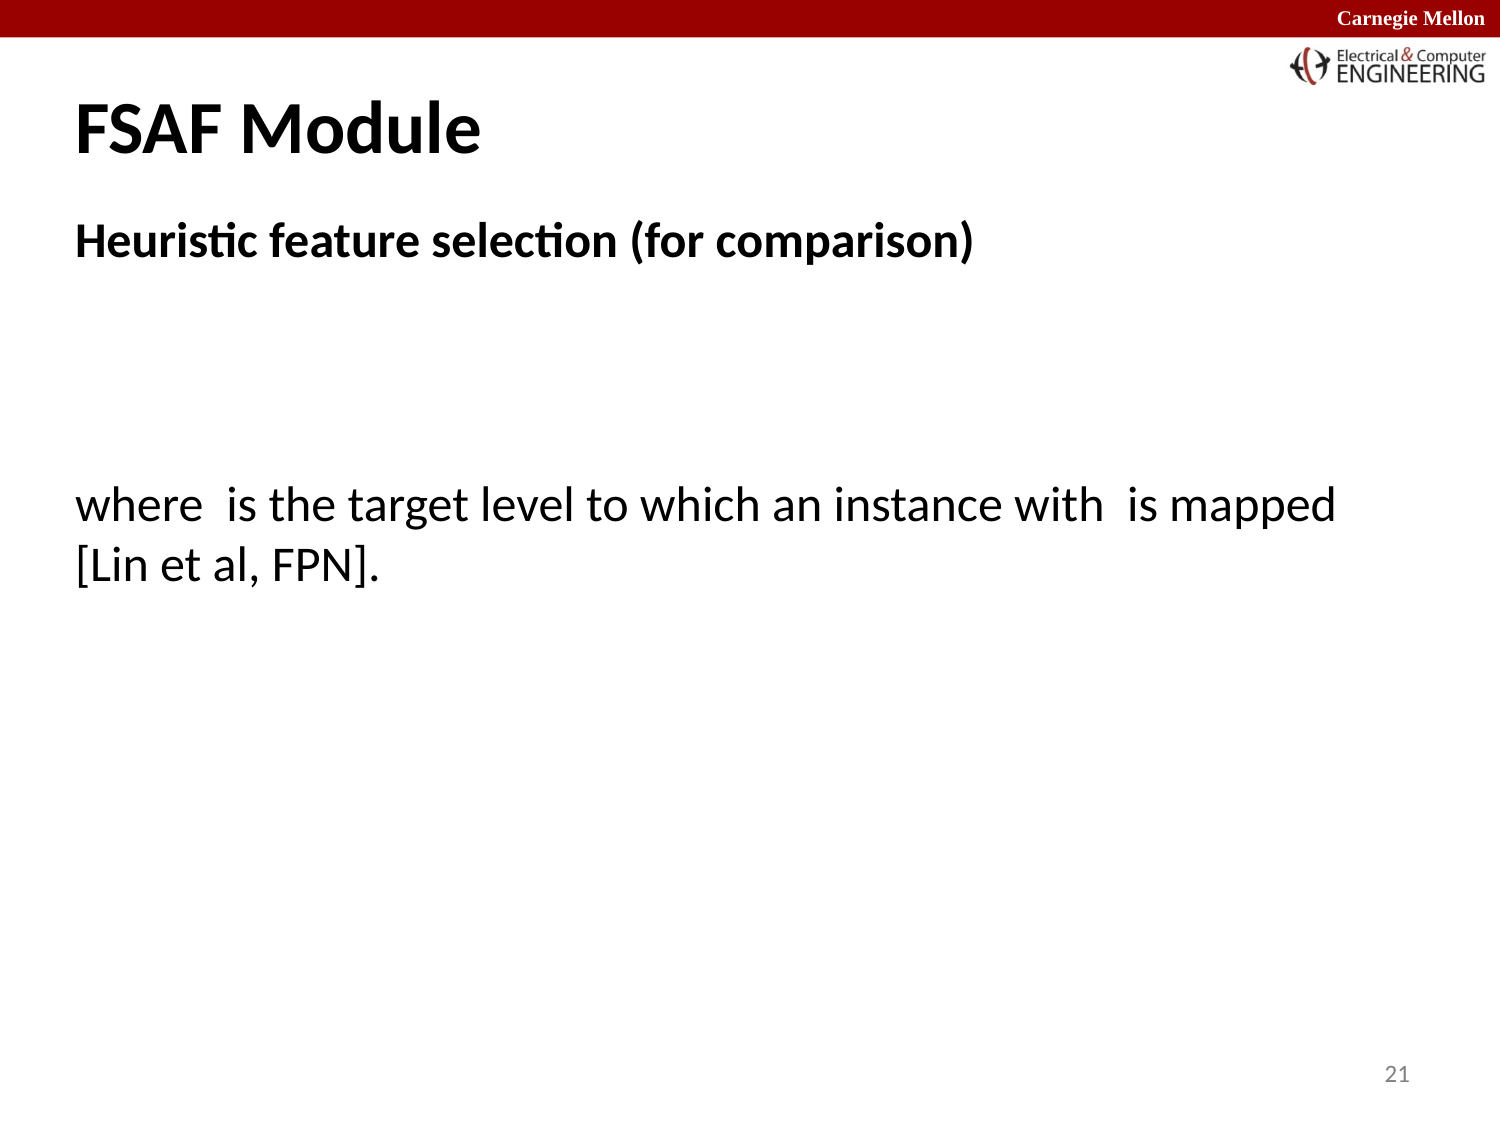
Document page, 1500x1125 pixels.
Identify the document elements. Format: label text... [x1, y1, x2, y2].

title FSAF Module [75, 65, 1425, 183]
slide_number 21 [1074, 1042, 1425, 1103]
picture [1275, 38, 1500, 97]
